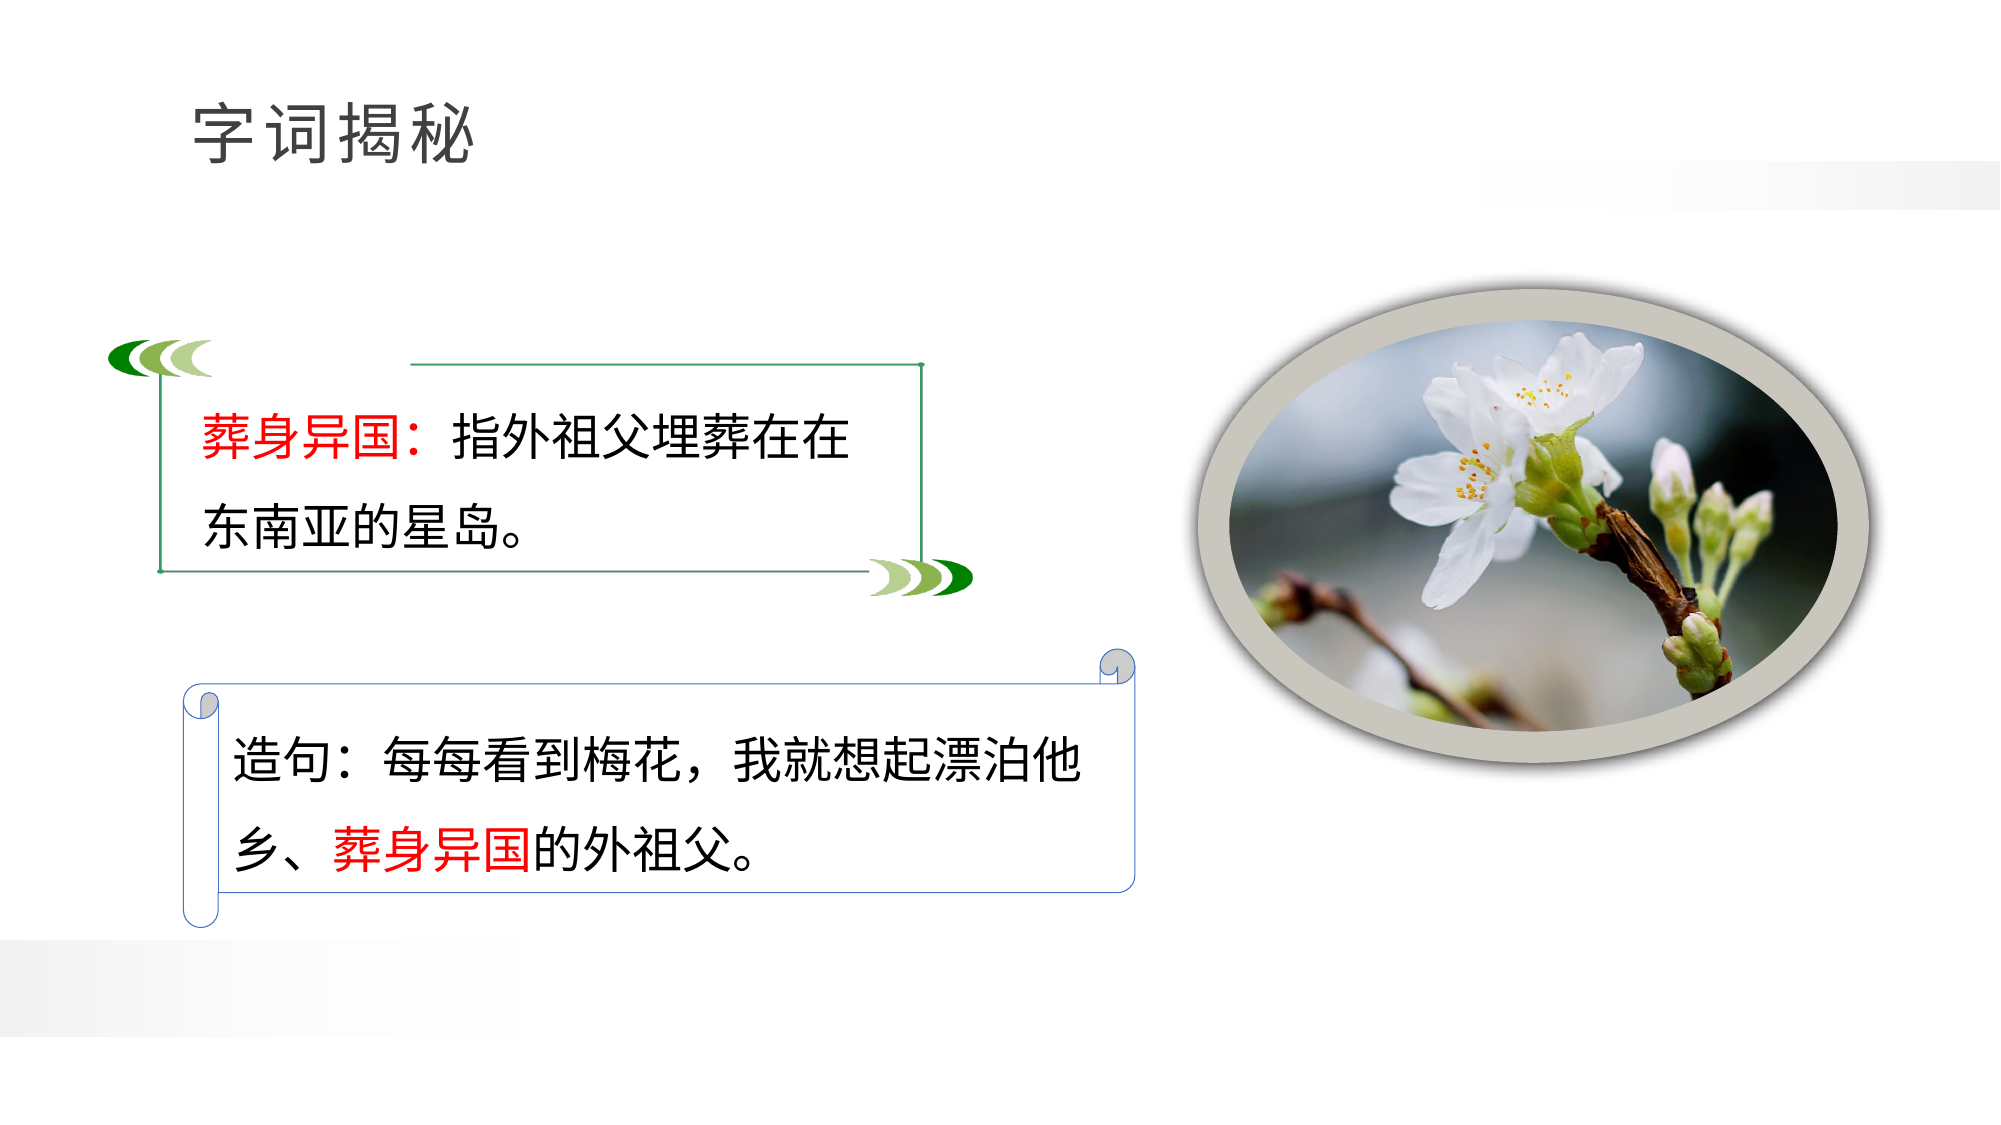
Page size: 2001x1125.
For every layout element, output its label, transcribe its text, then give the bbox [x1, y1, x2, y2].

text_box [108, 340, 973, 596]
text_box 造句：每每看到梅花，我就想起漂泊他乡、葬身异国的外祖父。 [182, 648, 1136, 929]
picture [1213, 304, 1854, 748]
